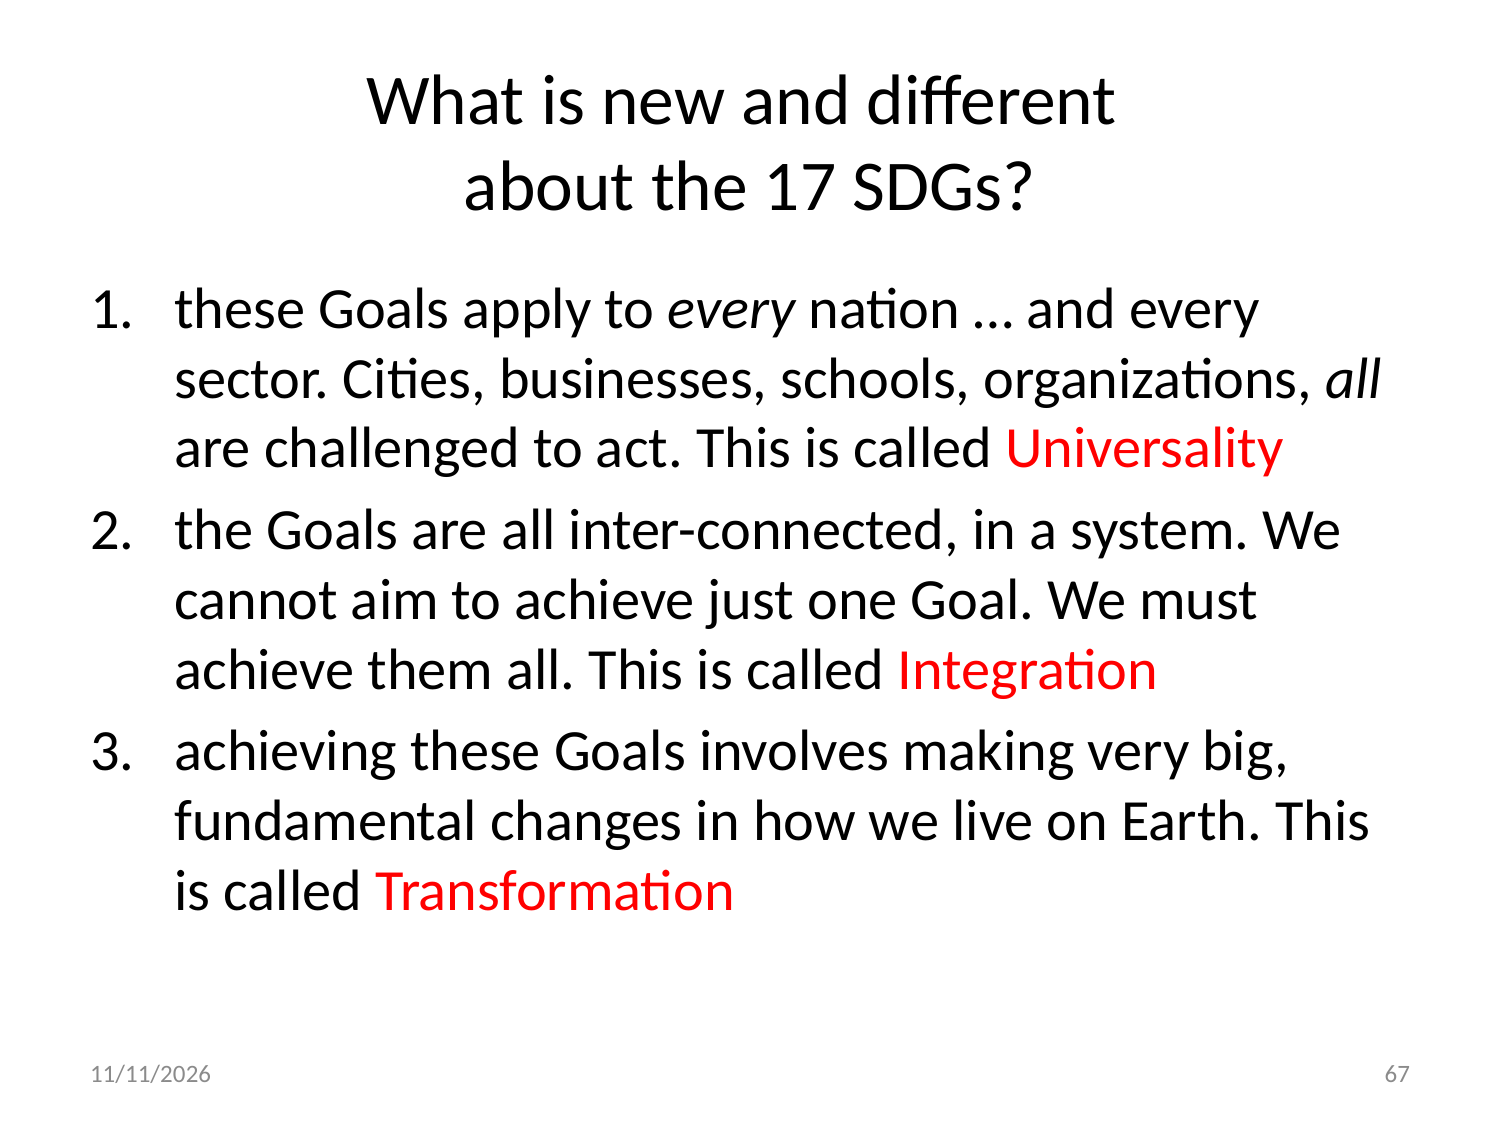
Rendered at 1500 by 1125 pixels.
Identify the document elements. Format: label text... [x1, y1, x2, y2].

list these Goals apply to every nation … and every sector. Cities, businesses, schools, organizations, all are challenged to act. This is called Universality the Goals are all inter-connected, in a system. We cannot aim to achieve just one Goal. We must achieve them all. This is called Integration achieving these Goals involves making very big, fundamental changes in how we live on Earth. This is called Transformation [75, 262, 1425, 1005]
title What is new and different about the 17 SDGs? [75, 45, 1425, 233]
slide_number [75, 1042, 425, 1103]
slide_number 67 [1074, 1042, 1425, 1103]
